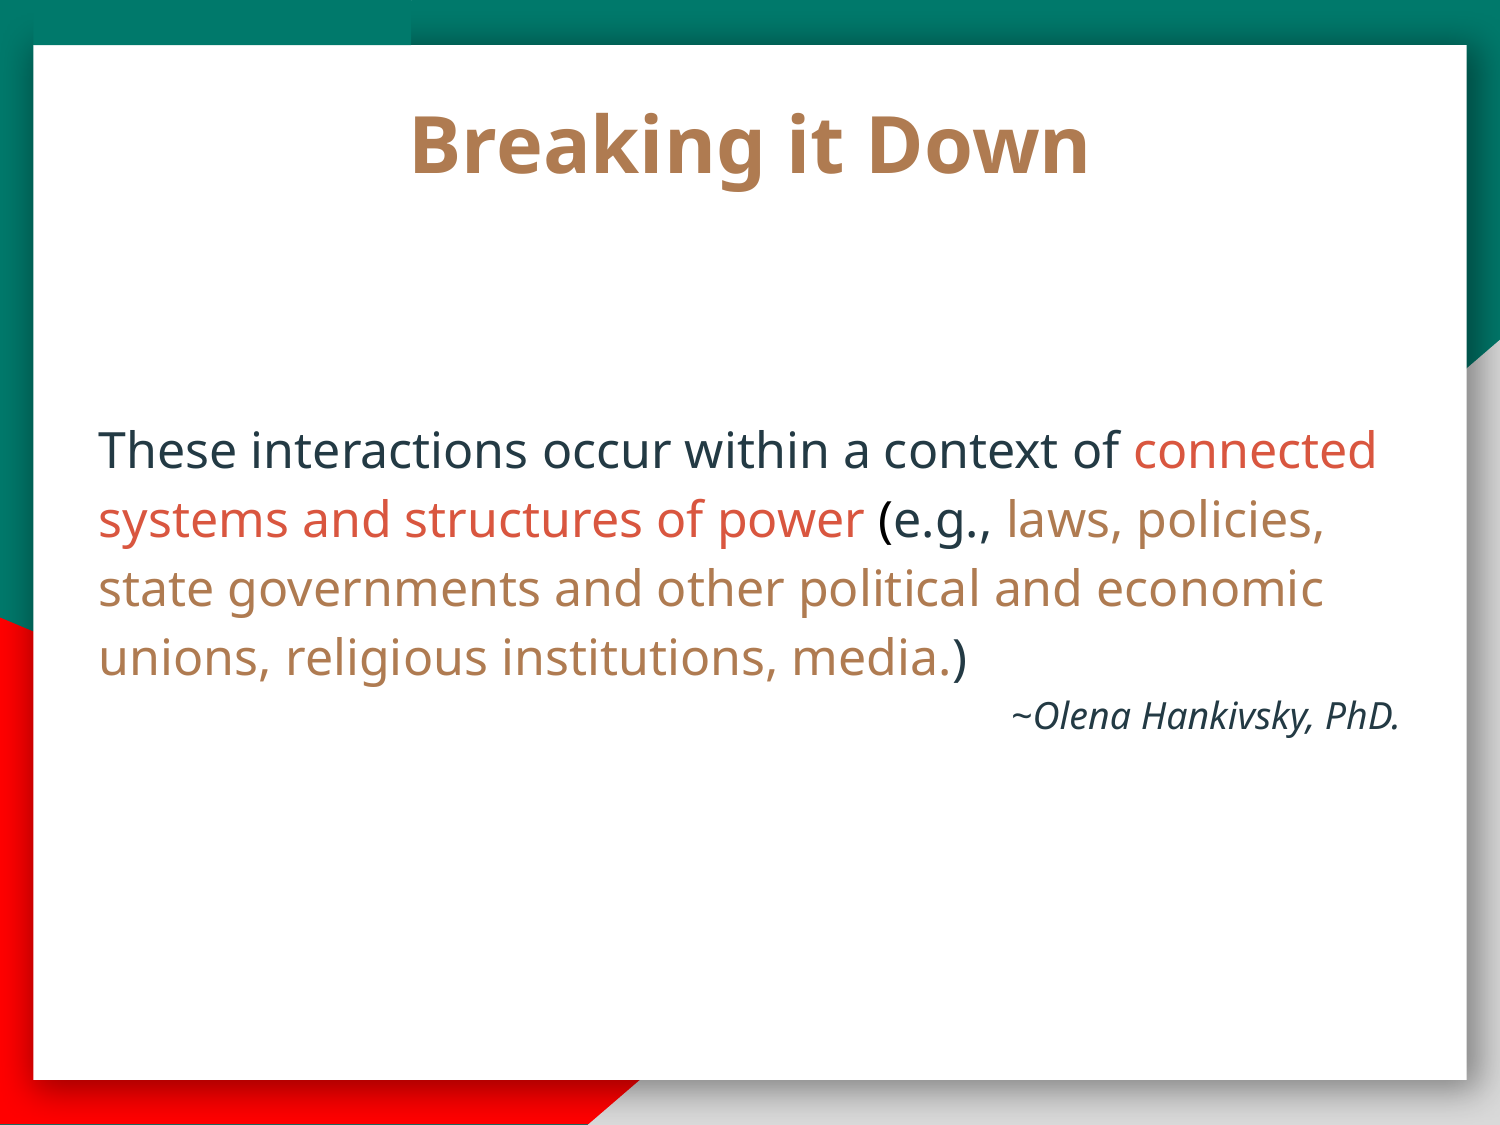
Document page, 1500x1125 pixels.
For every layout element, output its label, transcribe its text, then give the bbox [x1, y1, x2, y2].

list These interactions occur within a context of connected systems and structures of power (e.g., laws, policies, state governments and other political and economic unions, religious institutions, media.) ~Olena Hankivsky, PhD. [83, 341, 1417, 828]
text_box Breaking it Down [36, 51, 1465, 232]
